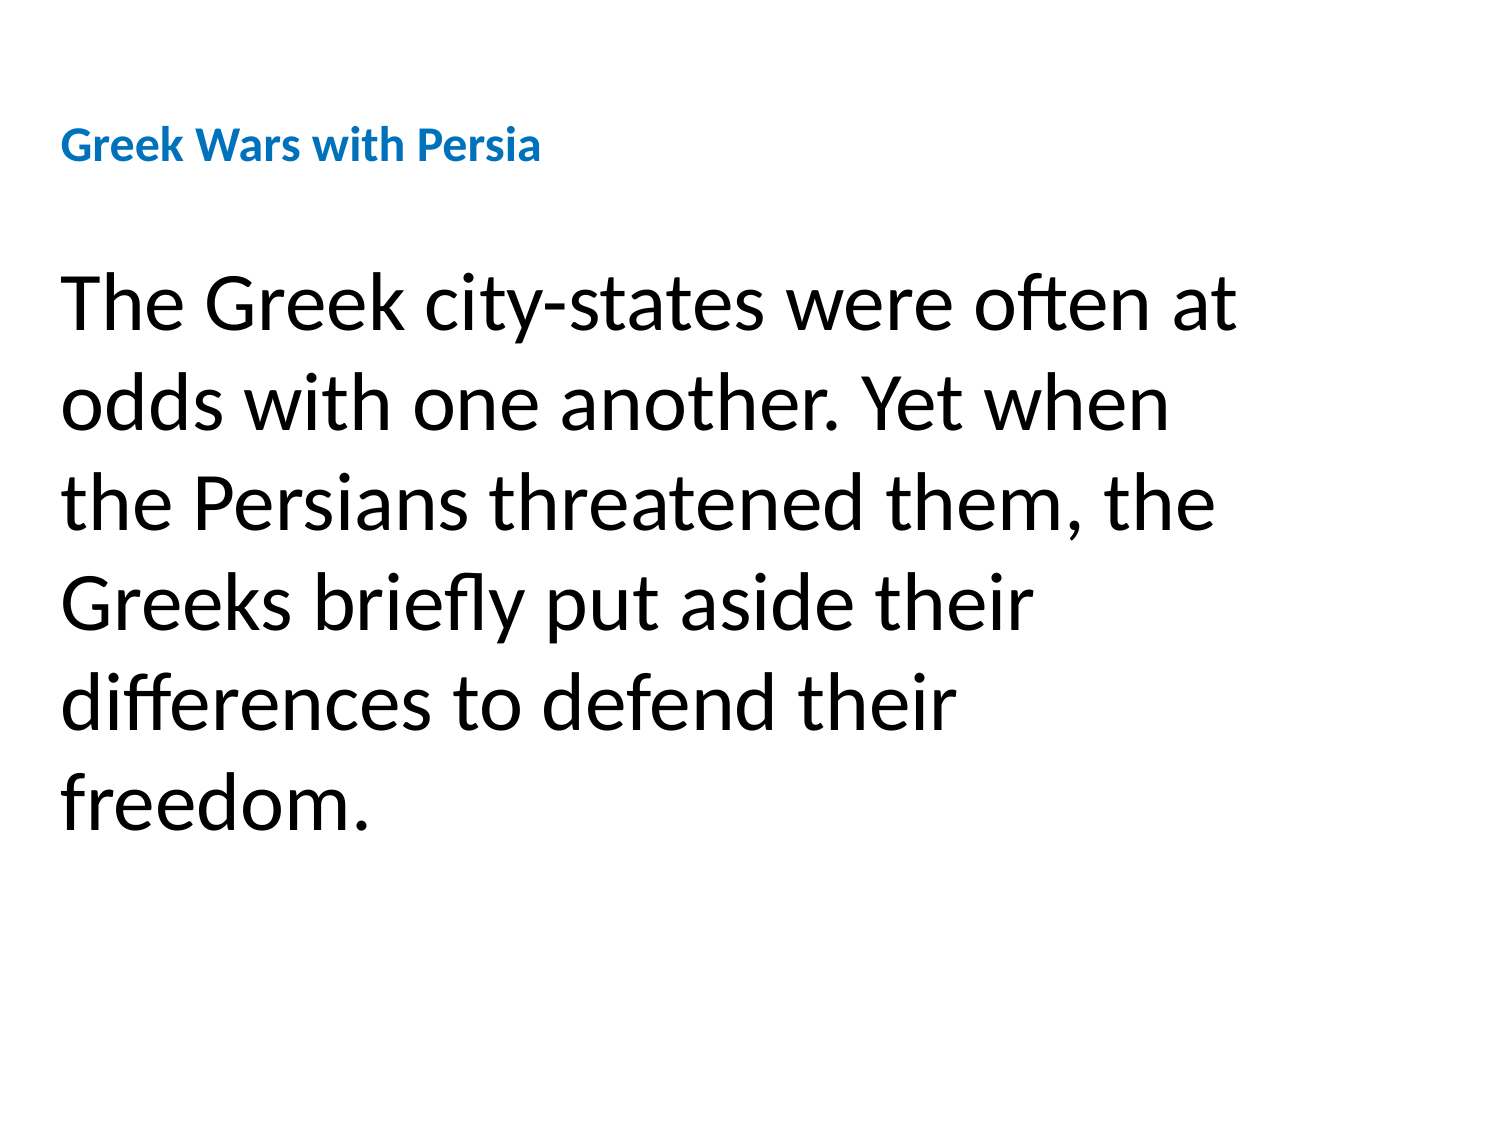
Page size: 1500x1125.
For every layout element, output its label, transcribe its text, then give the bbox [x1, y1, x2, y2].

text_box Greek Wars with Persia [45, 104, 1296, 179]
text_box The Greek city-states were often at odds with one another. Yet when the Persians threatened them, the Greeks briefly put aside their differences to defend their freedom. [45, 239, 1296, 855]
